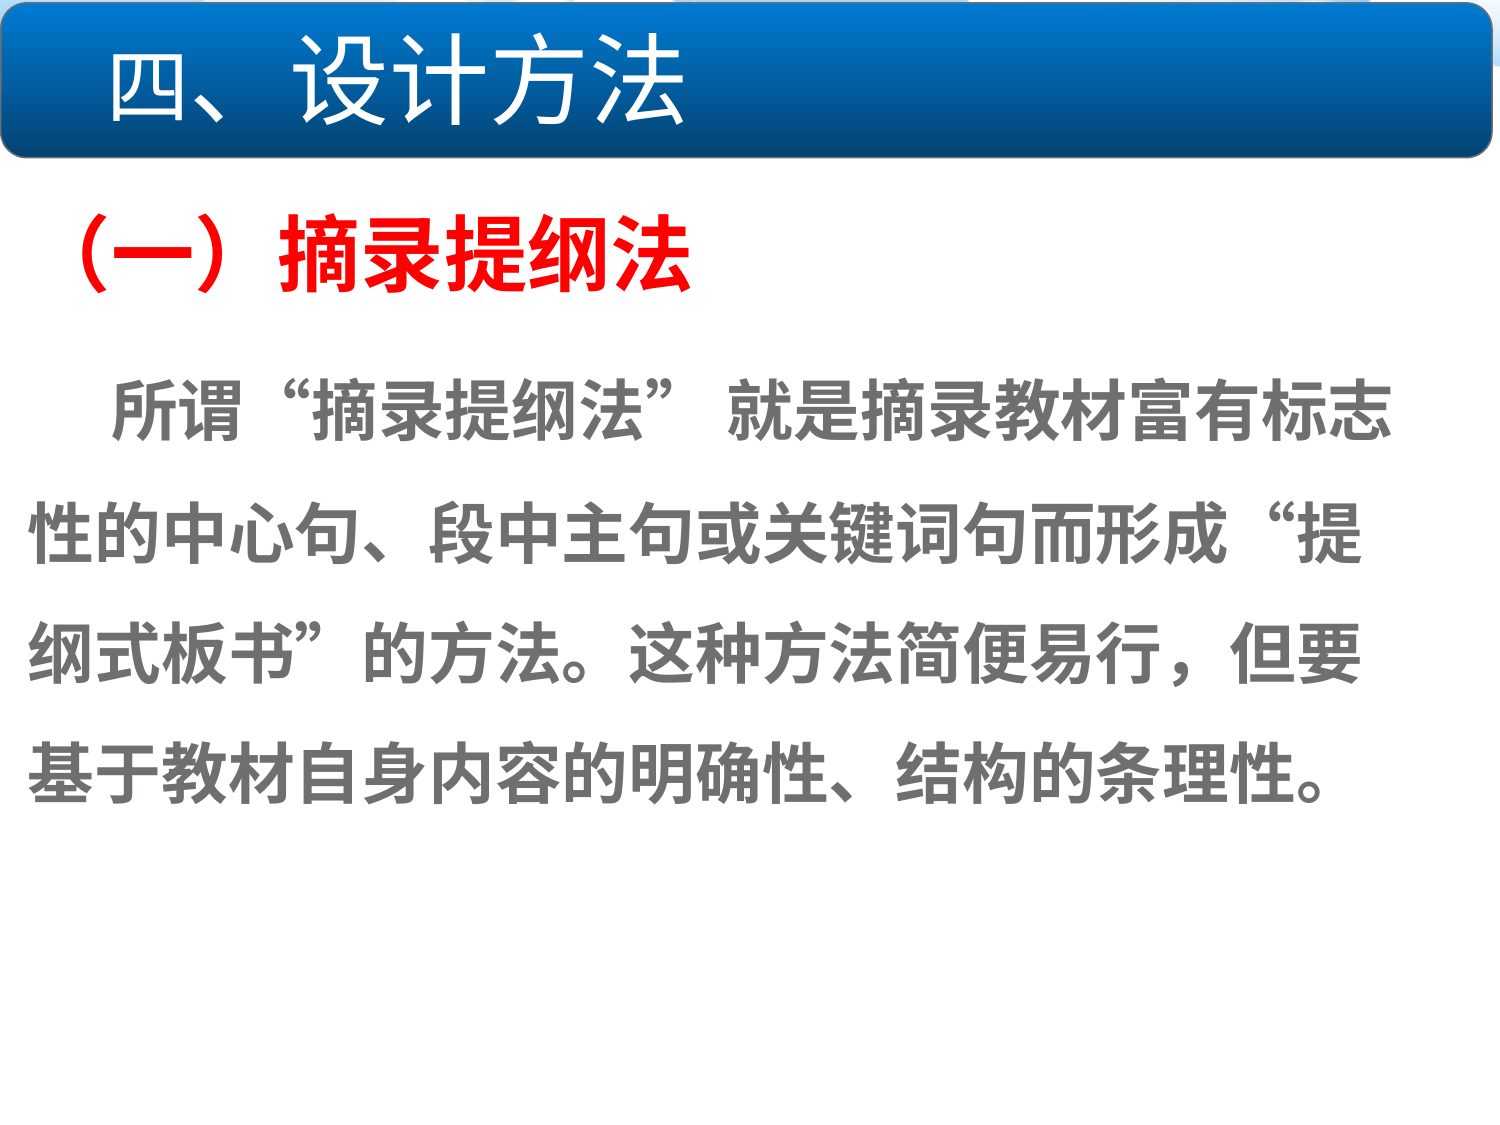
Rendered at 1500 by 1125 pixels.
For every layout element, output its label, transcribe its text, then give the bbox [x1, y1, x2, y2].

picture [0, 136, 5, 148]
picture [0, 0, 1500, 148]
text_box 四、设计方法 [0, 2, 1493, 158]
text_box （一）摘录提纲法 所谓“摘录提纲法” 就是摘录教材富有标志性的中心句、段中主句或关键词句而形成“提纲式板书”的方法。这种方法简便易行，但要基于教材自身内容的明确性、结构的条理性。 [13, 194, 1442, 820]
